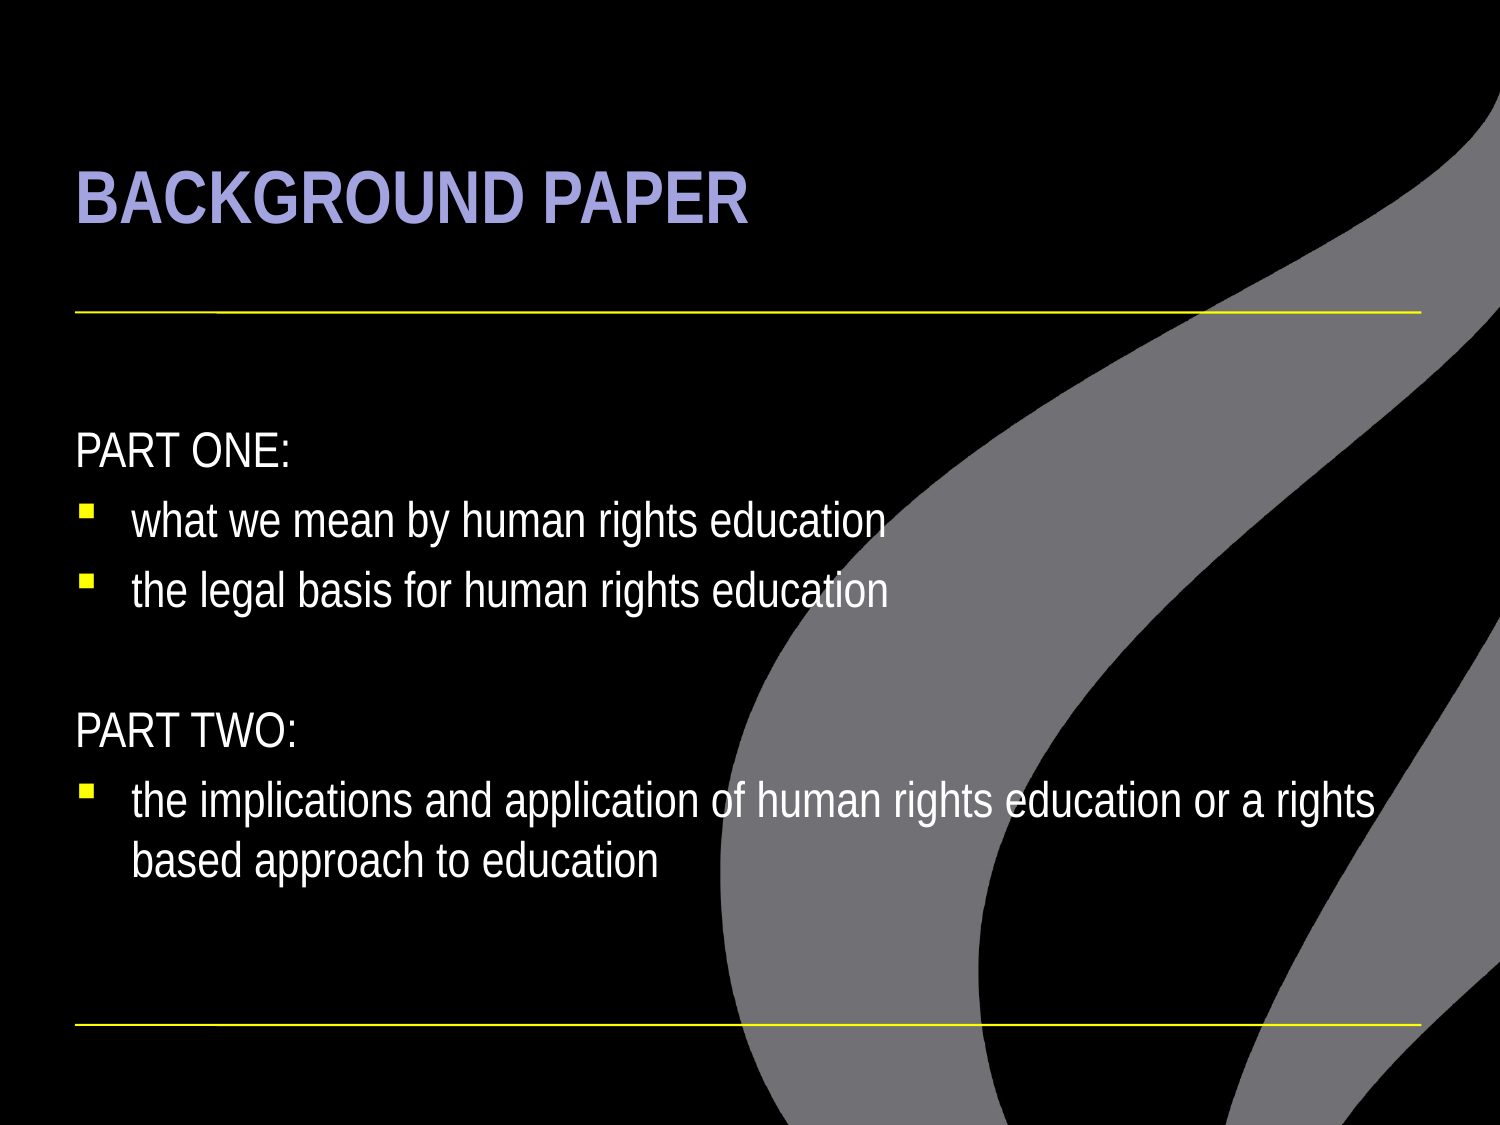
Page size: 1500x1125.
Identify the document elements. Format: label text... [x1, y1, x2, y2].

list PART ONE: what we mean by human rights education the legal basis for human rights education PART TWO: the implications and application of human rights education or a rights based approach to education [75, 350, 1425, 1025]
title BACKGROUND PAPER [75, 99, 1425, 288]
picture [0, 0, 1500, 1125]
